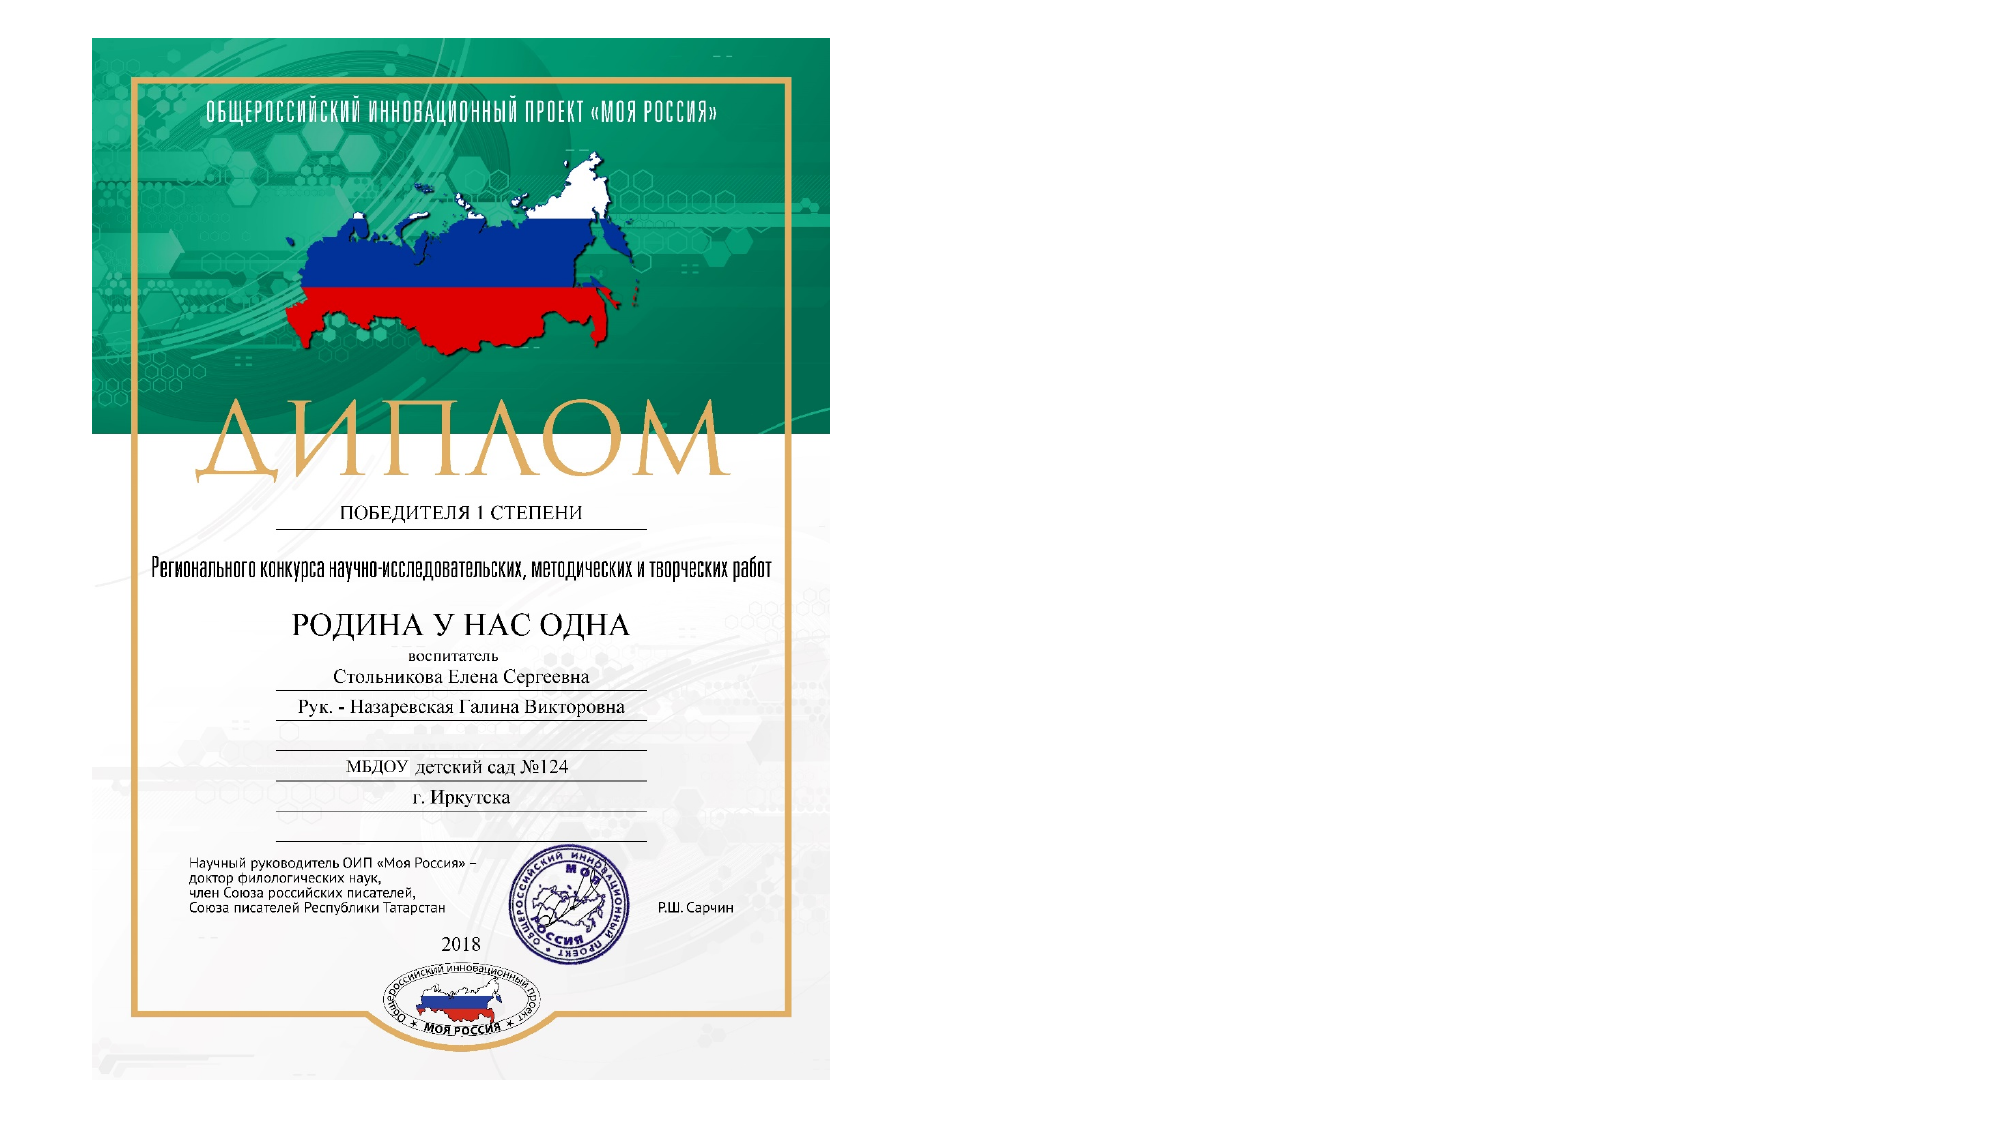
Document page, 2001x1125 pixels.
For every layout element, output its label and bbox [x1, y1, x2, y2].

picture [92, 38, 830, 1080]
